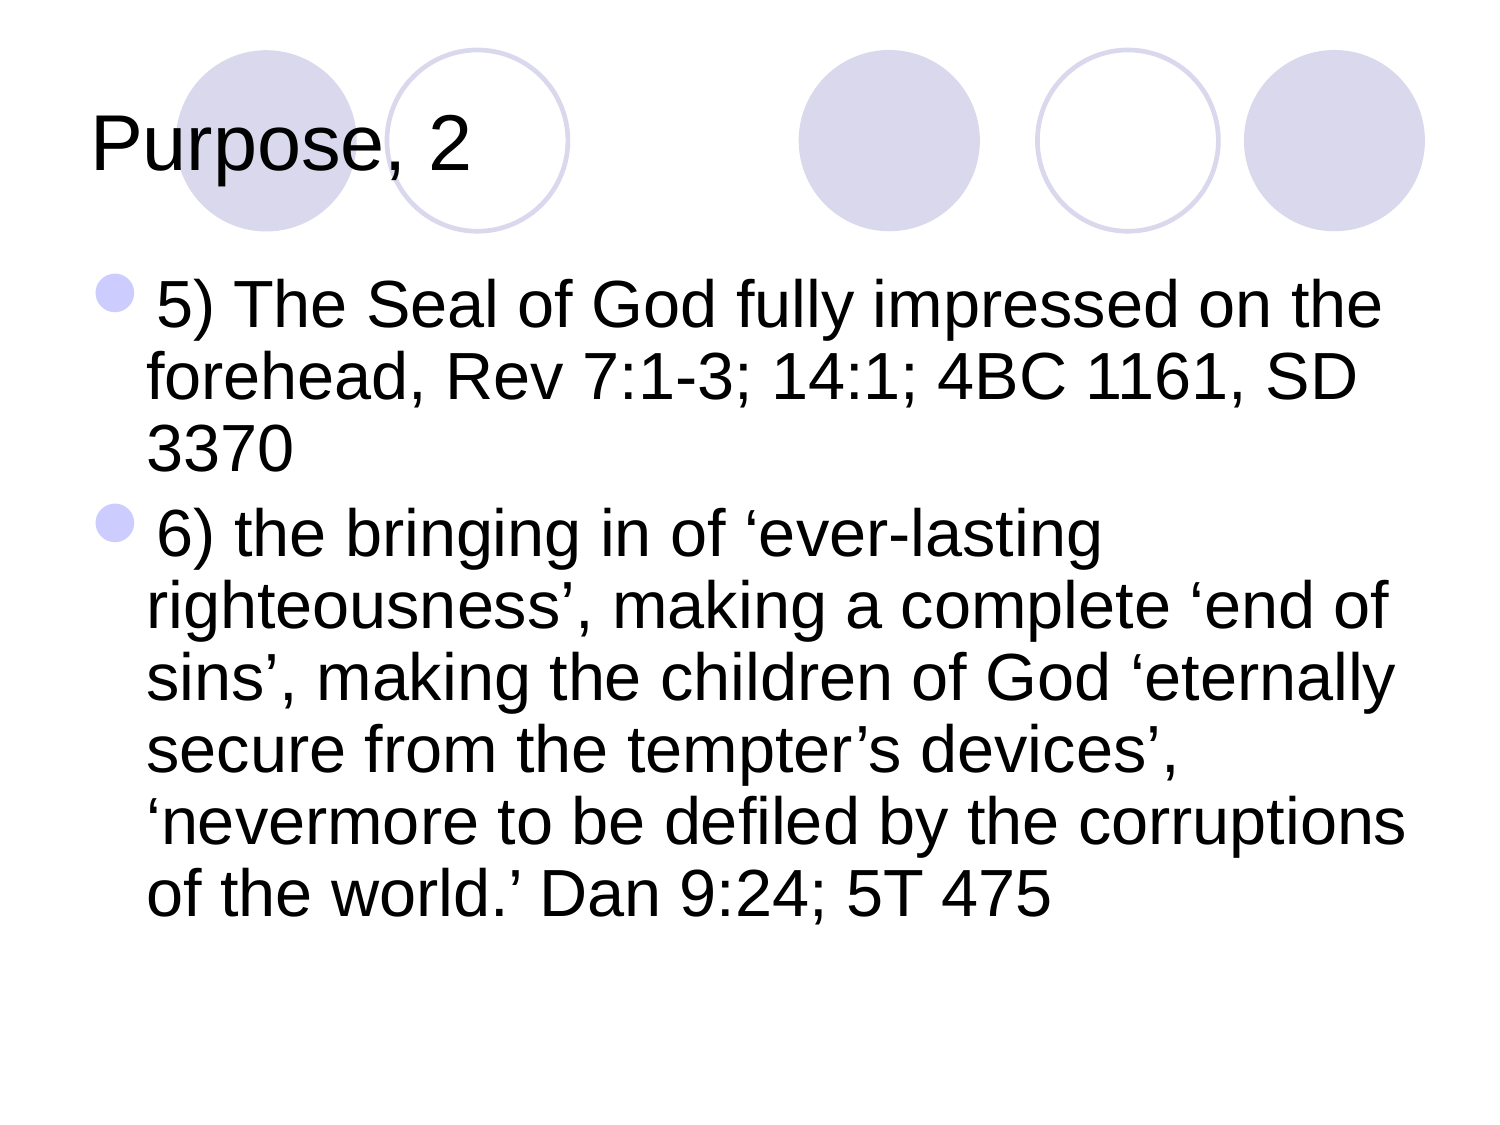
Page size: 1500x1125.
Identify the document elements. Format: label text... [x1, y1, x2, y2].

list 5) The Seal of God fully impressed on the forehead, Rev 7:1-3; 14:1; 4BC 1161, SD 3370 6) the bringing in of ‘ever-lasting righteousness’, making a complete ‘end of sins’, making the children of God ‘eternally secure from the tempter’s devices’, ‘nevermore to be defiled by the corruptions of the world.’ Dan 9:24; 5T 475 [74, 262, 1426, 1006]
title Purpose, 2 [74, 44, 1426, 233]
